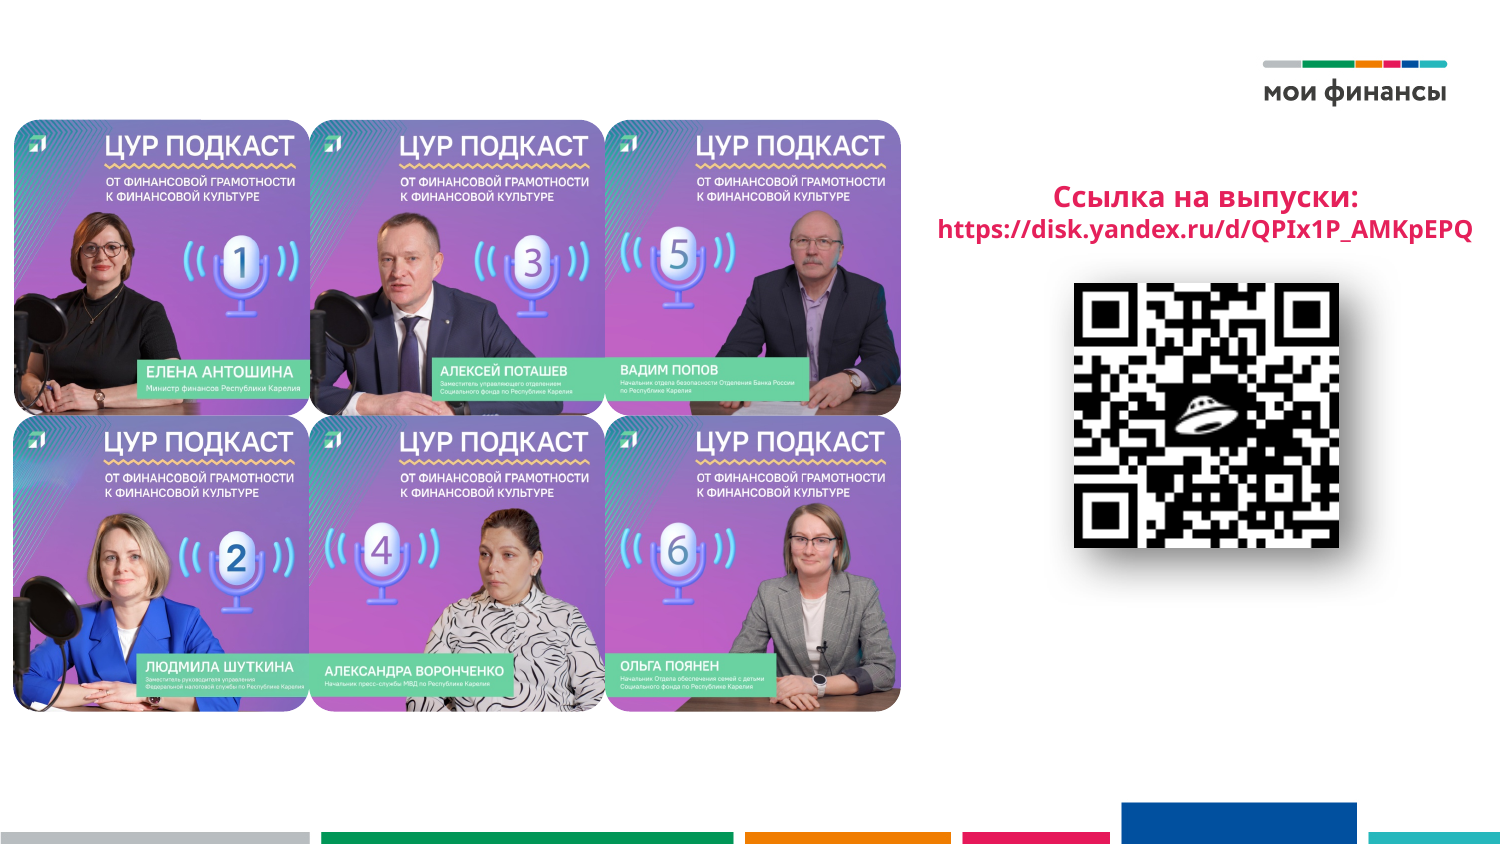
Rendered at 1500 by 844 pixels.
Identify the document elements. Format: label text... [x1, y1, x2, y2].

text_box Ссылка на выпуски: https://disk.yandex.ru/d/QPIx1P_AMKpEPQ [911, 170, 1500, 251]
picture [0, 0, 1500, 844]
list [13, 119, 311, 415]
